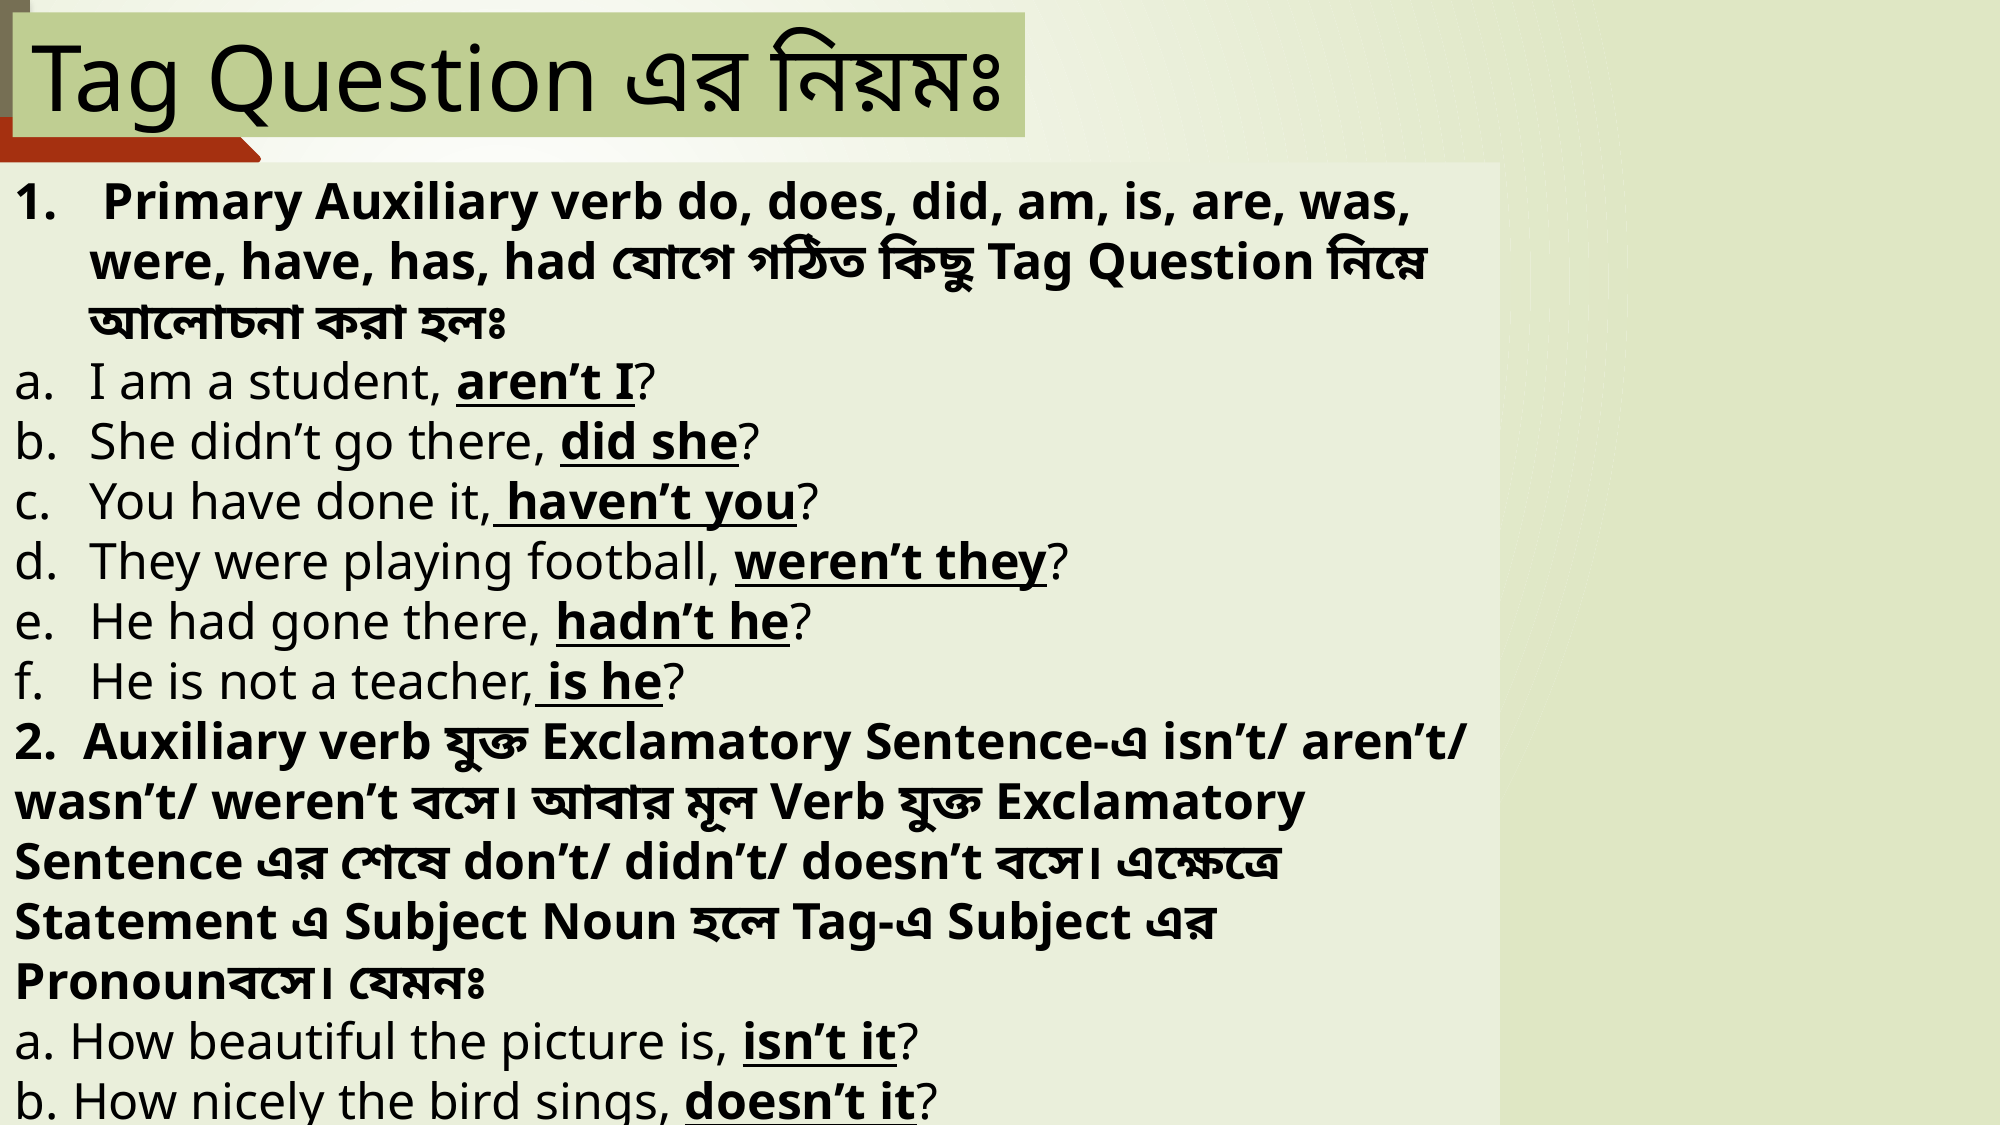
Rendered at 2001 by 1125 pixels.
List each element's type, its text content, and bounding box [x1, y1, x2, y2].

text_box Primary Auxiliary verb do, does, did, am, is, are, was, were, have, has, had যোগে গঠিত কিছু Tag Question নিম্নে আলোচনা করা হলঃ I am a student, aren’t I? She didn’t go there, did she? You have done it, haven’t you? They were playing football, weren’t they? He had gone there, hadn’t he? He is not a teacher, is he? 2. Auxiliary verb যুক্ত Exclamatory Sentence-এ isn’t/ aren’t/ wasn’t/ weren’t বসে। আবার মূল Verb যুক্ত Exclamatory Sentence এর শেষে don’t/ didn’t/ doesn’t বসে। এক্ষেত্রে Statement এ Subject Noun হলে Tag-এ Subject এর Pronounবসে। যেমনঃ a. How beautiful the picture is, isn’t it? b. How nicely the bird sings, doesn’t it? [0, 162, 1500, 1125]
text_box Tag Question এর নিয়মঃ [12, 12, 1025, 138]
